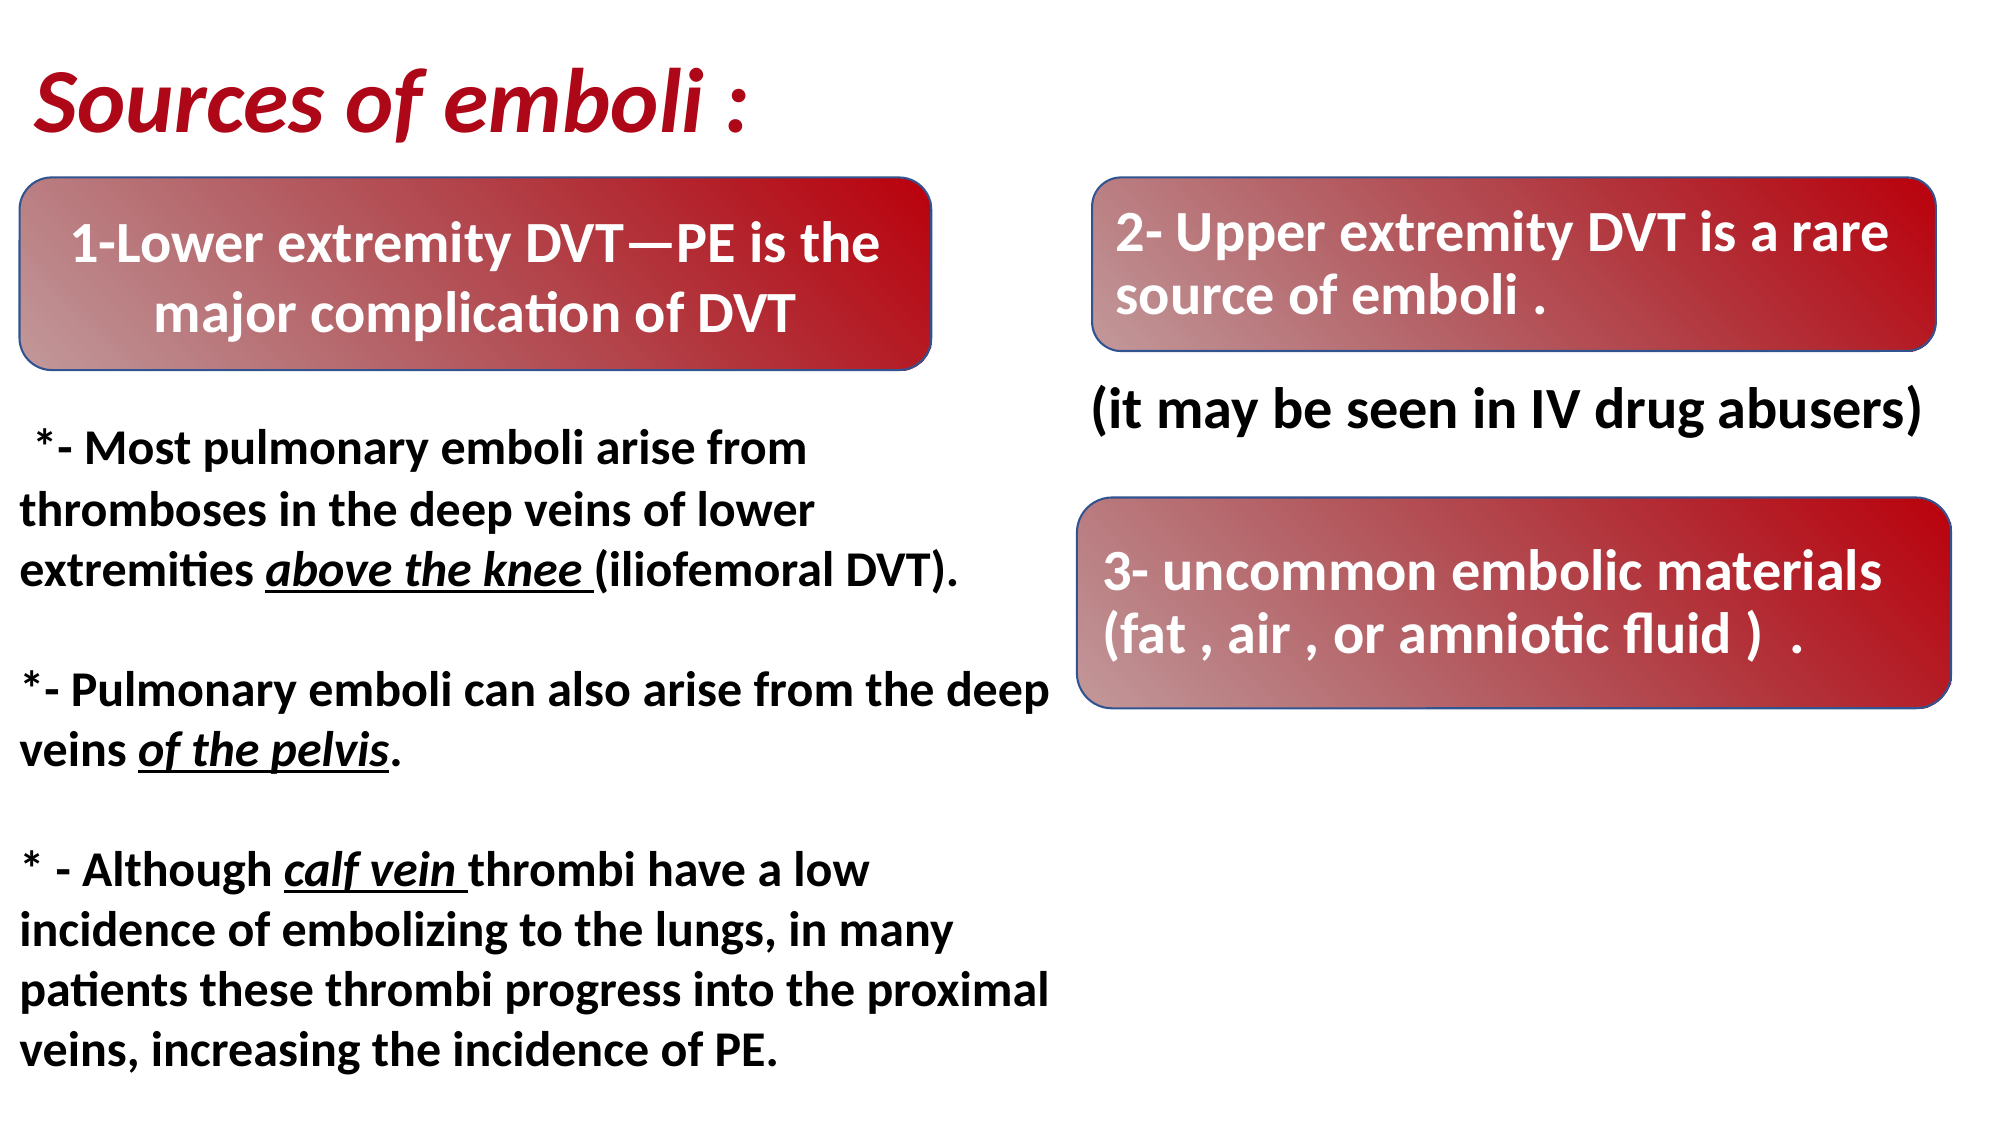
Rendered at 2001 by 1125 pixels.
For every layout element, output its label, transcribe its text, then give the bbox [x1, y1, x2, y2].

text_box 1-Lower extremity DVT—PE is the major complication of DVT [19, 177, 932, 371]
text_box *- Most pulmonary emboli arise from thromboses in the deep veins of lower extremities above the knee (iliofemoral DVT). *- Pulmonary emboli can also arise from the deep veins of the pelvis. * - Although calf vein thrombi have a low incidence of embolizing to the lungs, in many patients these thrombi progress into the proximal veins, increasing the incidence of PE. [4, 398, 1077, 1084]
text_box 3- uncommon embolic materials (fat , air , or amniotic fluid ) . [1076, 497, 1952, 709]
text_box Sources of emboli : [19, 32, 1180, 158]
text_box 2- Upper extremity DVT is a rare source of emboli . [1092, 177, 1936, 352]
text_box (it may be seen in IV drug abusers) [1075, 370, 1984, 812]
